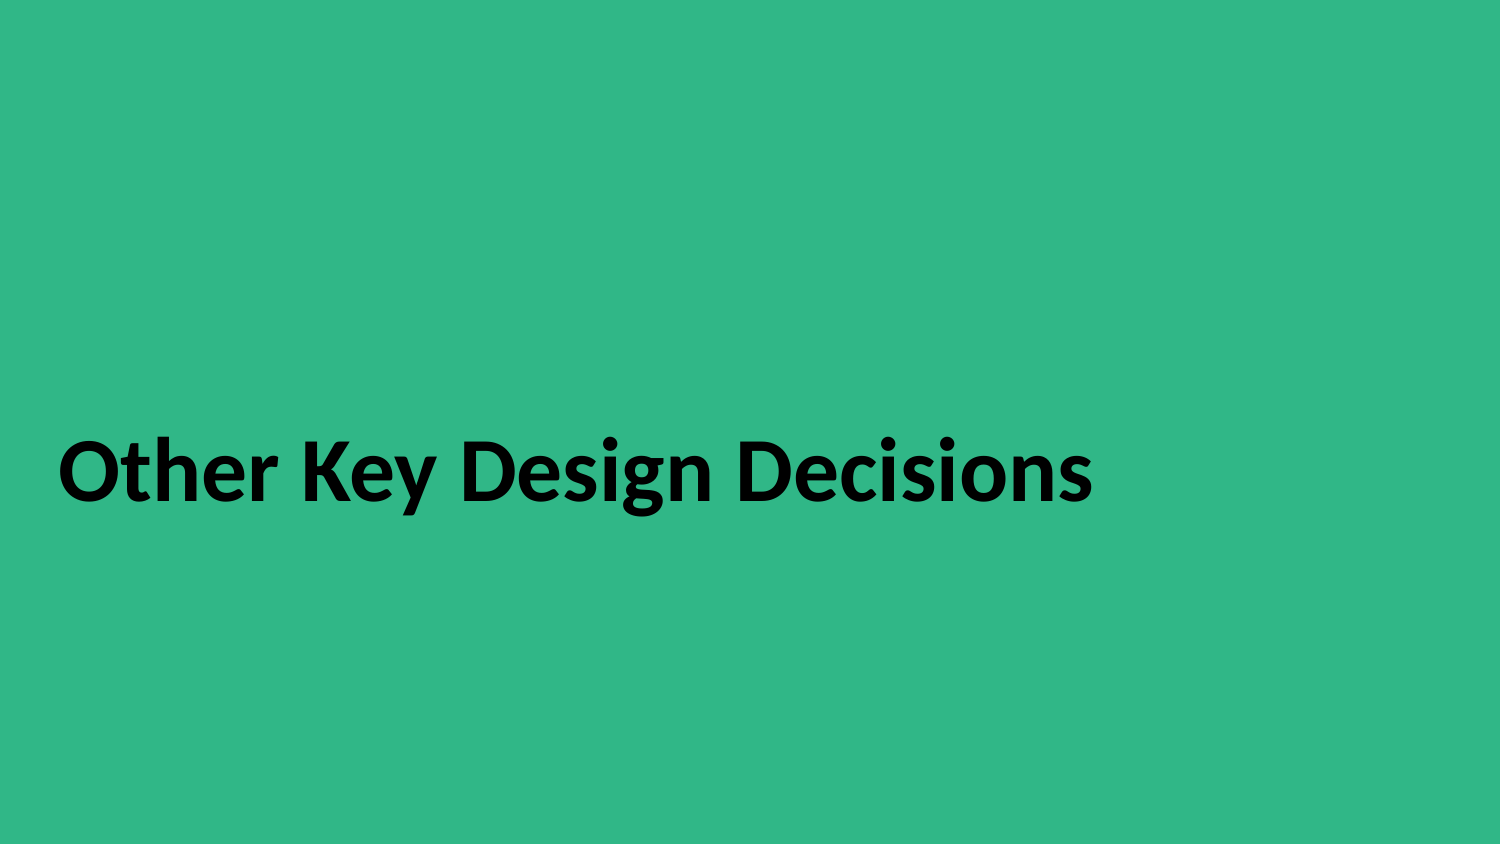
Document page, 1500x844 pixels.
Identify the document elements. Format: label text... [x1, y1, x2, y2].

list Other Key Design Decisions [59, 421, 1286, 789]
